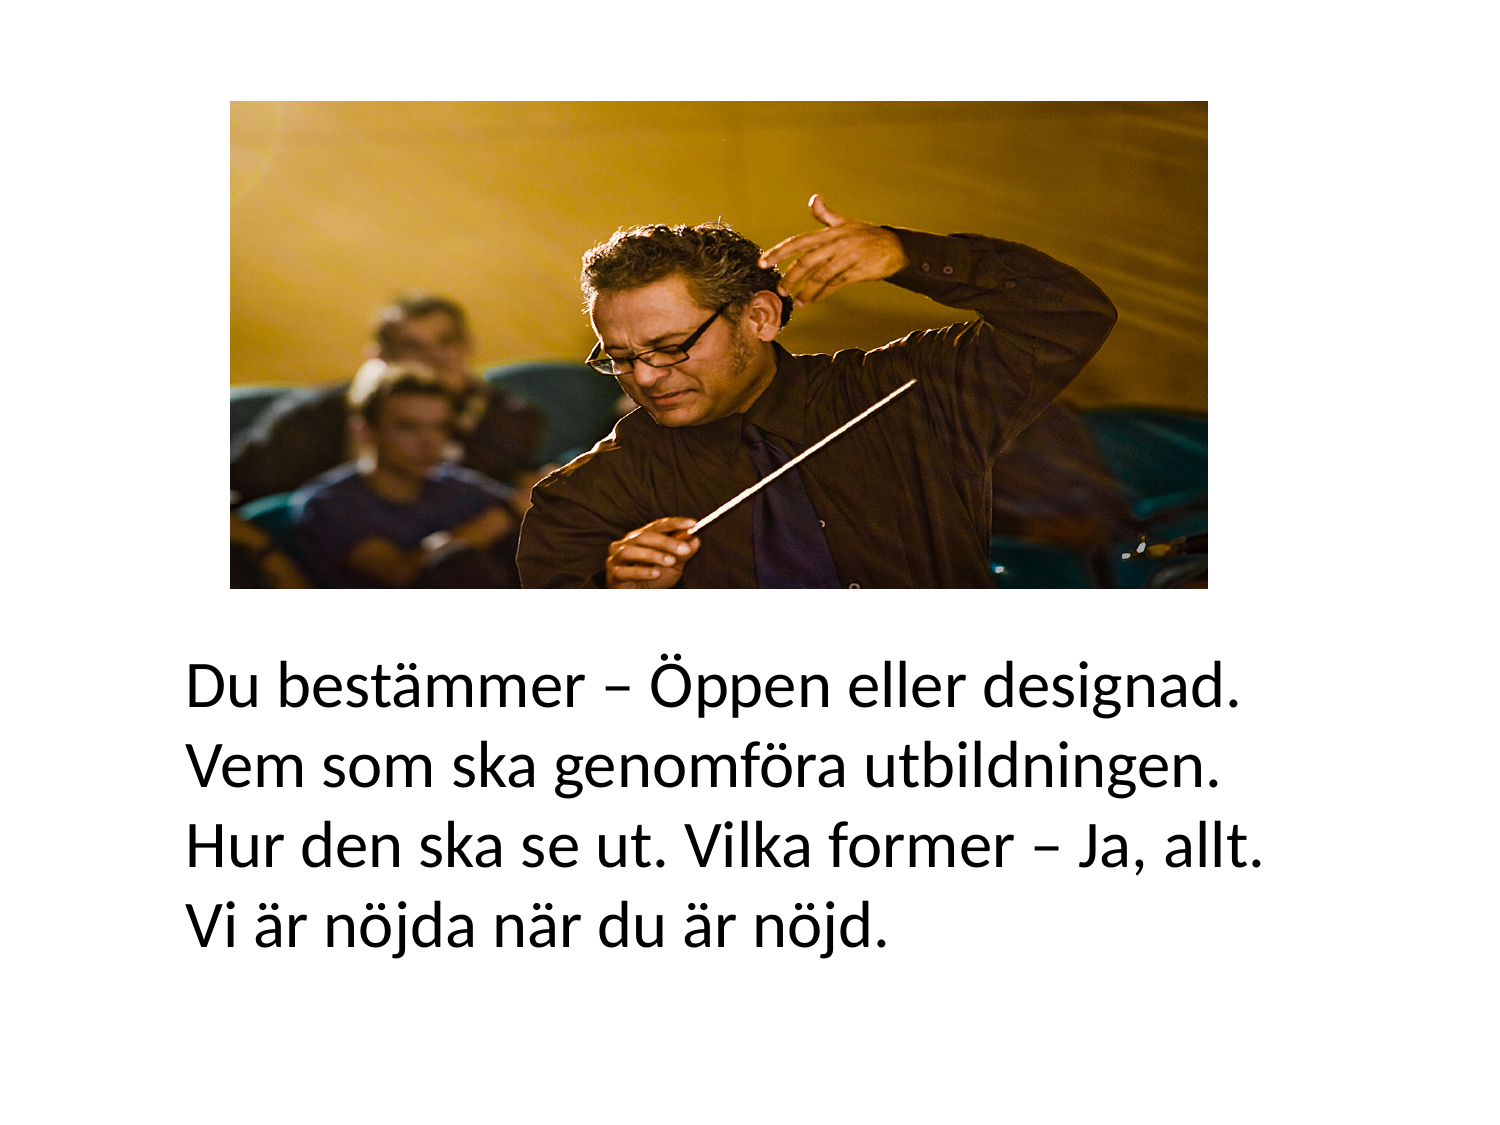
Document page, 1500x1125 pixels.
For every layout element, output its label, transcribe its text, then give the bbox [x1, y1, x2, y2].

text_box Du bestämmer – Öppen eller designad. Vem som ska genomföra utbildningen. Hur den ska se ut. Vilka former – Ja, allt. Vi är nöjda när du är nöjd. [171, 633, 1306, 968]
picture [229, 101, 1208, 589]
